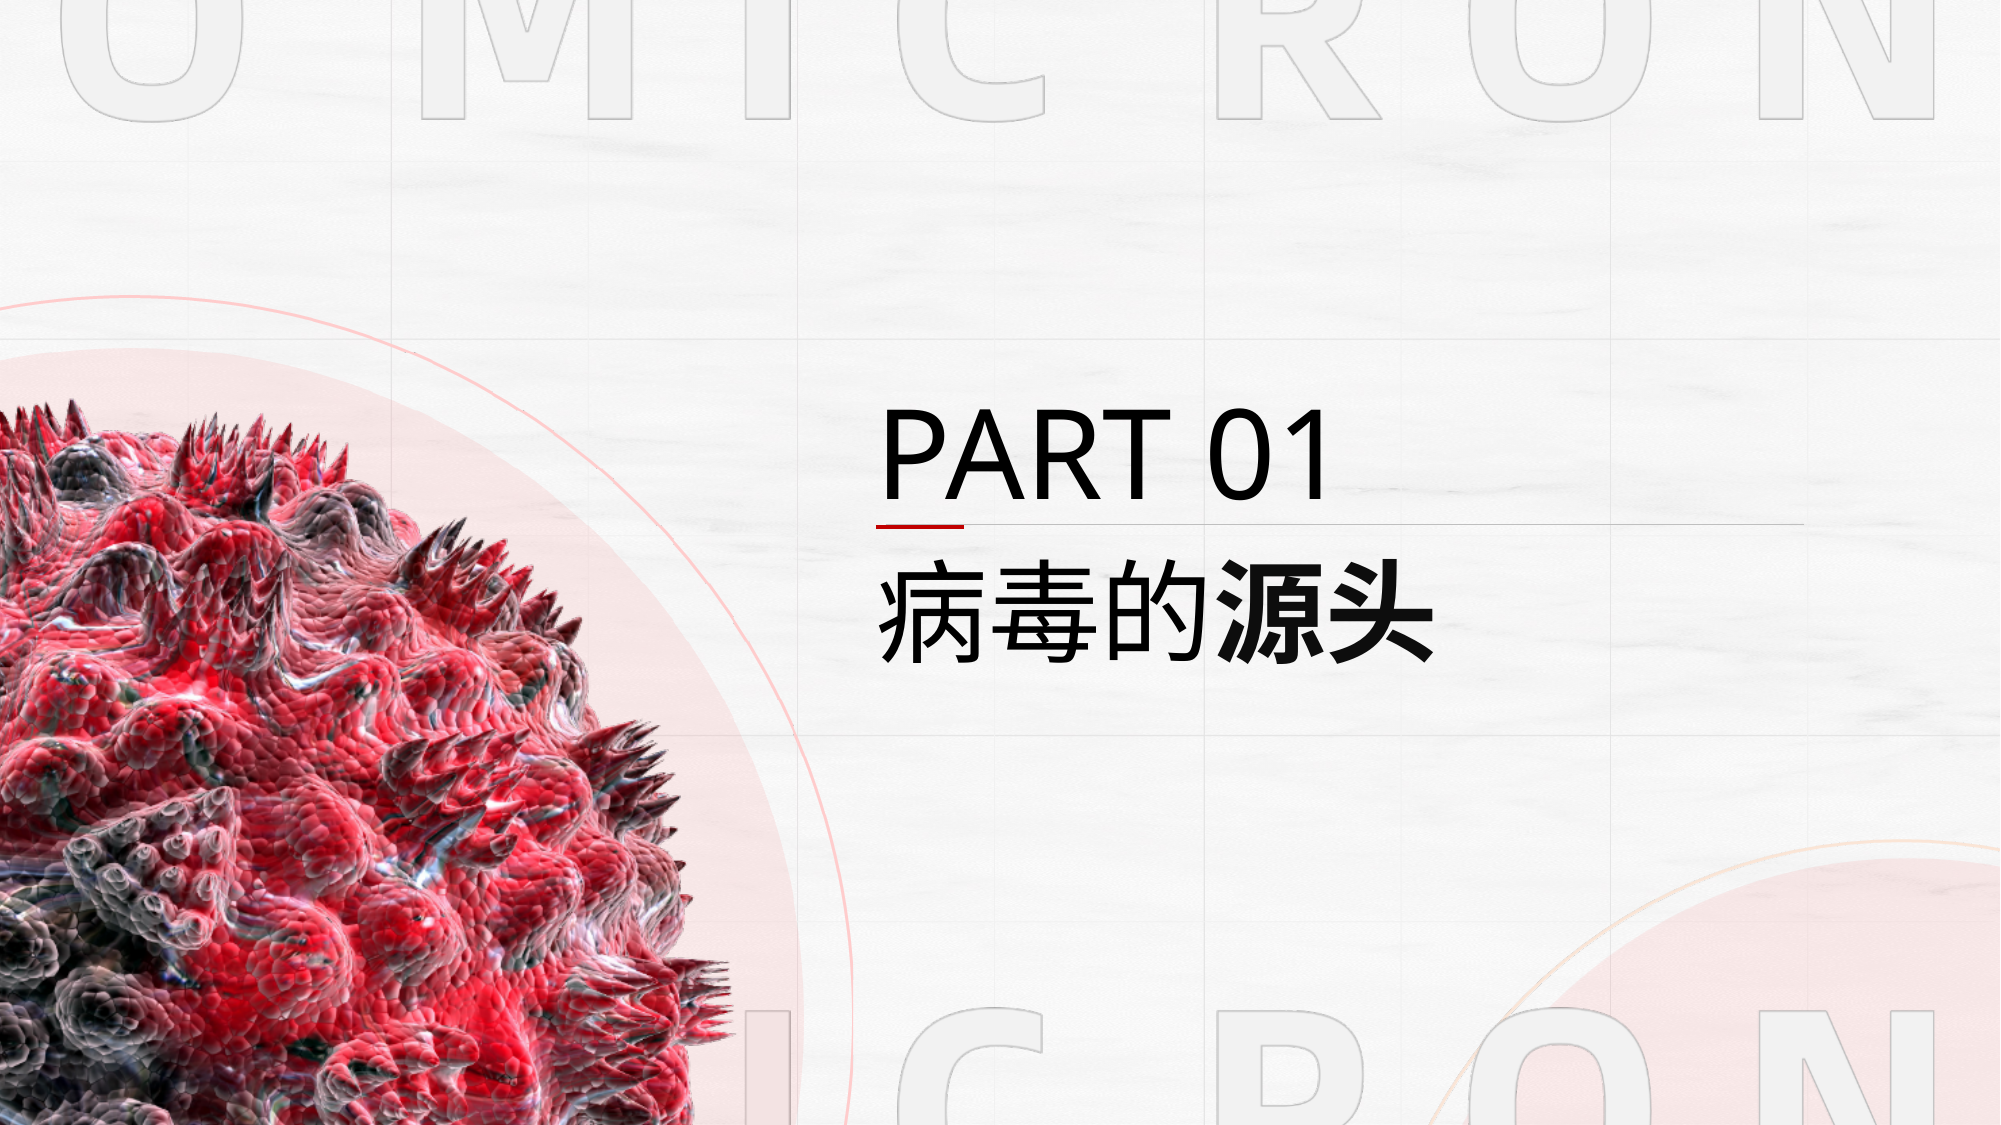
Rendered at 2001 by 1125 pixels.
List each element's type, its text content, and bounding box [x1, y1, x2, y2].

list 病毒的源头 [861, 550, 1631, 708]
picture [0, 0, 2001, 1125]
list PART 01 [861, 384, 1631, 524]
